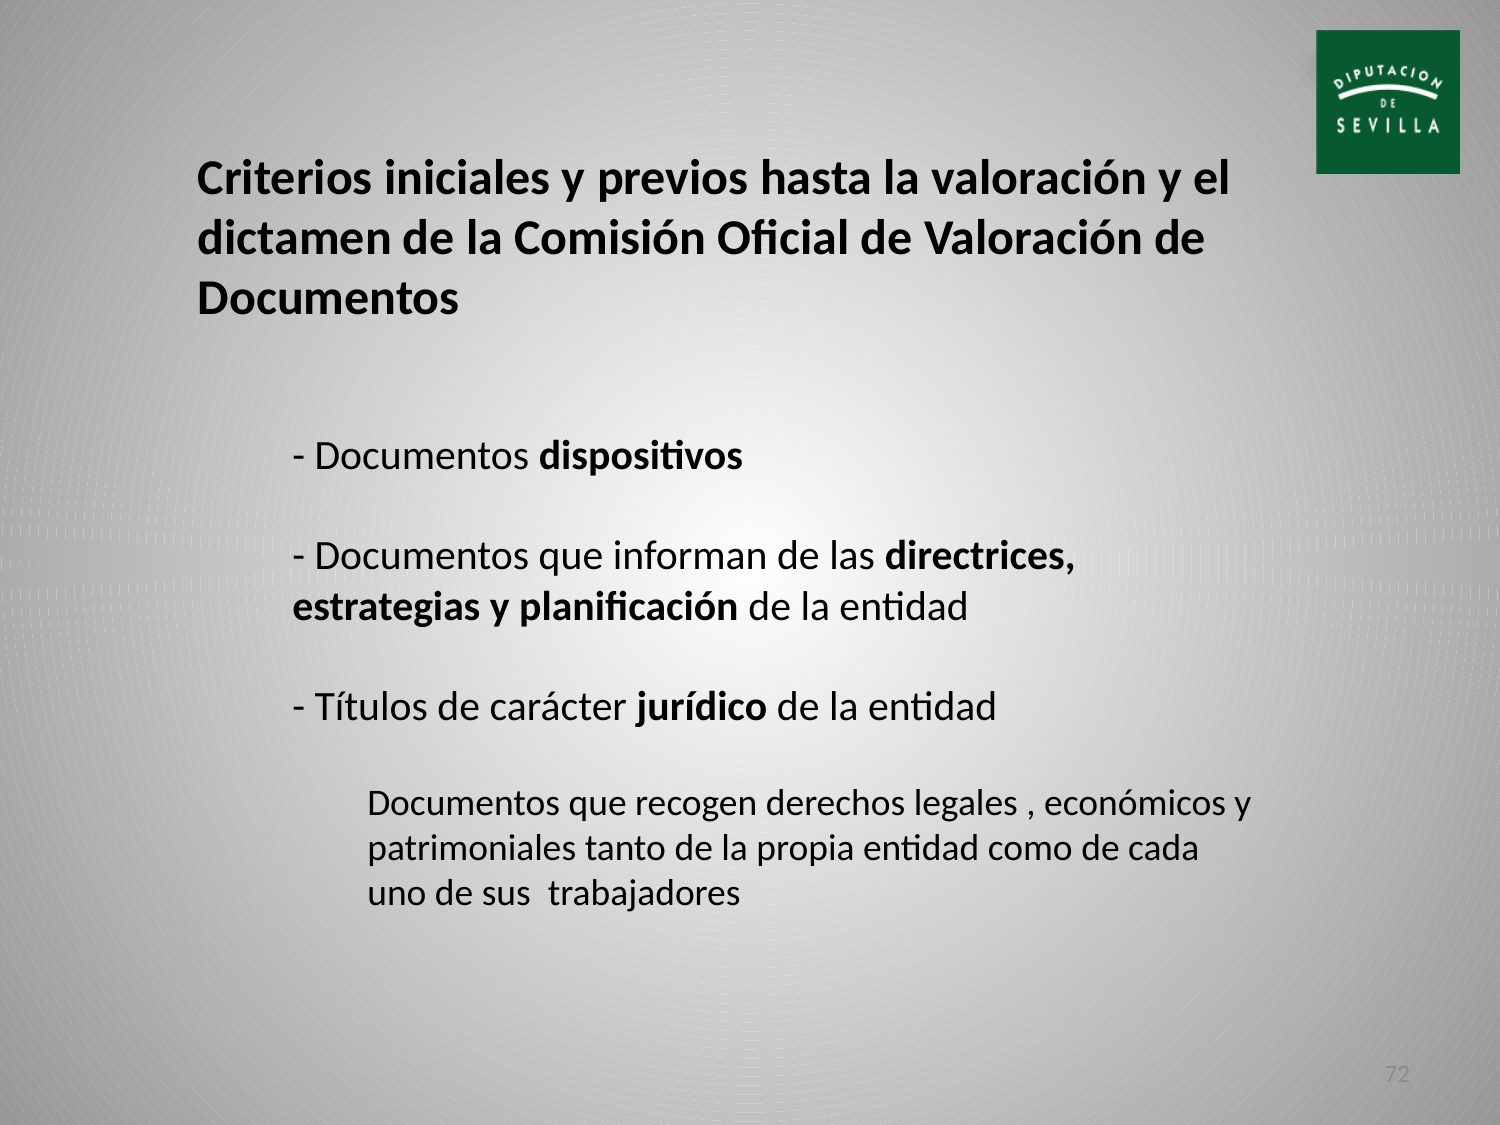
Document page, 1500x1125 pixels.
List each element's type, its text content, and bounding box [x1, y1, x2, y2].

slide_number 72 [1074, 1042, 1425, 1103]
picture [1316, 30, 1460, 174]
text_box Criterios iniciales y previos hasta la valoración y el dictamen de la Comisión Oficial de Valoración de Documentos [182, 137, 1270, 332]
text_box - Documentos dispositivos - Documentos que informan de las directrices, estrategias y planificación de la entidad - Títulos de carácter jurídico de la entidad Documentos que recogen derechos legales , económicos y patrimoniales tanto de la propia entidad como de cada uno de sus trabajadores [277, 420, 1270, 921]
